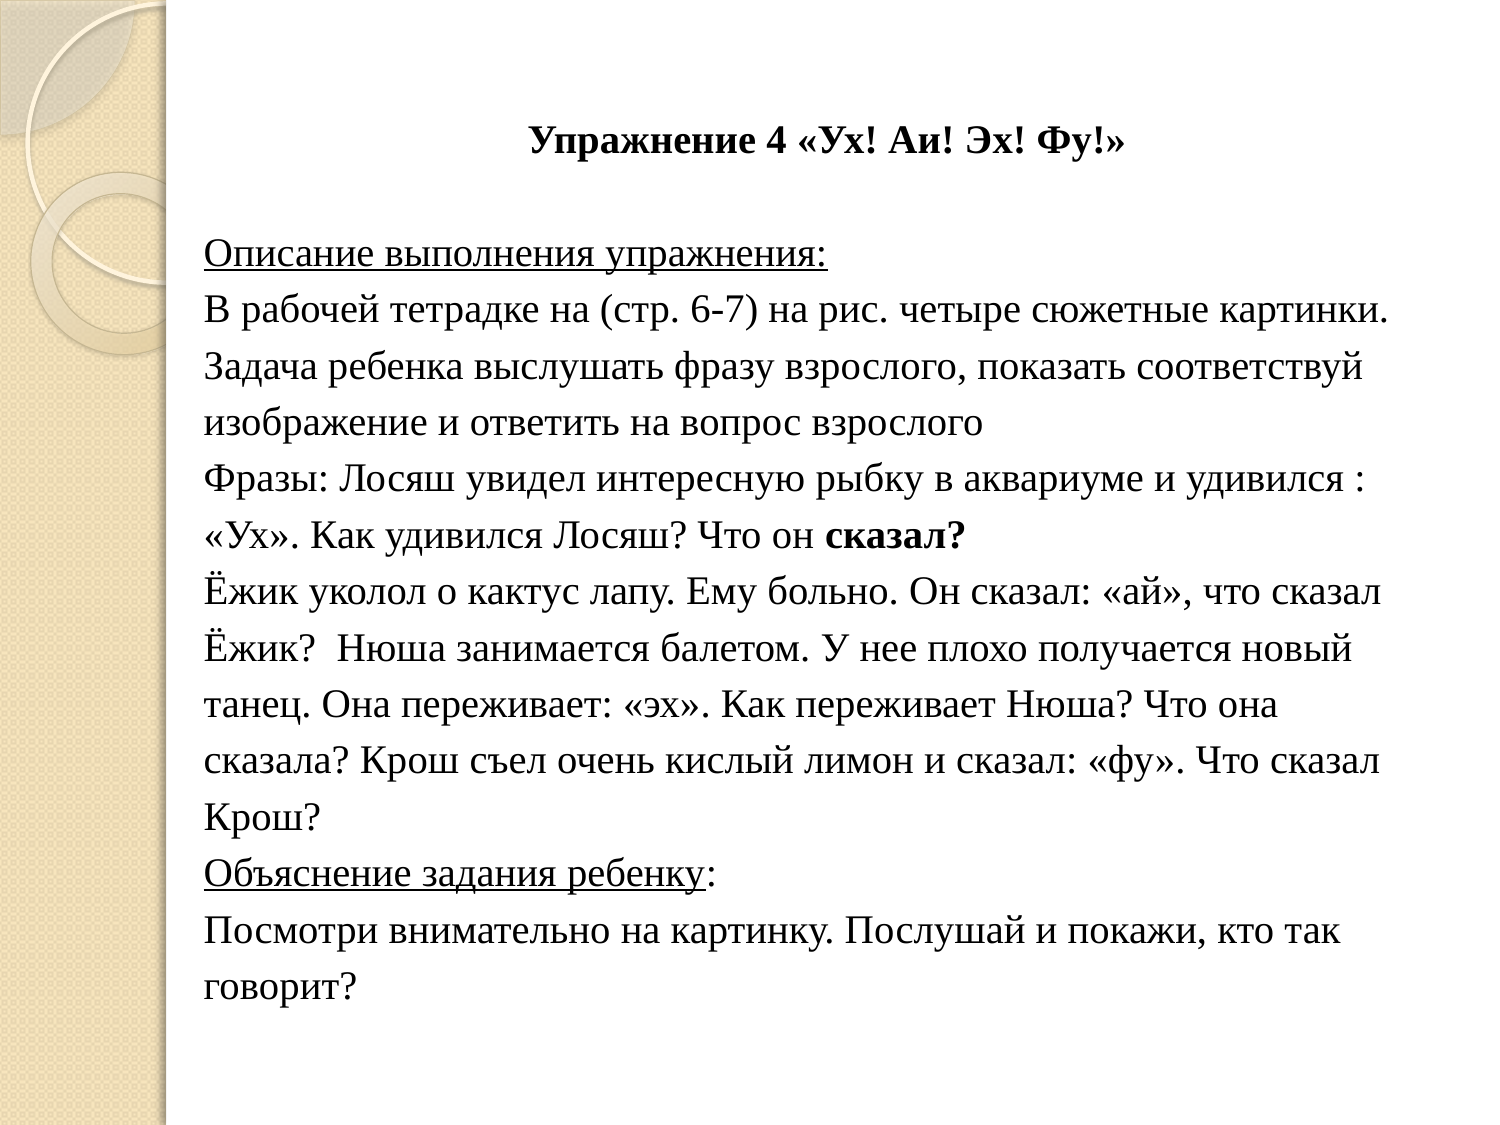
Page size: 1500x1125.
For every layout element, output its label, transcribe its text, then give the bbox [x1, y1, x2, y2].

list Упражнение 4 «Ух! Аи! Эх! Фу!» Описание выполнения упражнения: В рабочей тетрадке на (стр. 6-7) на рис. четыре сюжетные картинки. Задача ребенка выслушать фразу взрослого, показать соответствуй изображение и ответить на вопрос взрослого Фразы: Лосяш увидел интересную рыбку в аквариуме и удивился : «Ух». Как удивился Лосяш? Что он сказал? Ёжик уколол о кактус лапу. Ему больно. Он сказал: «ай», что сказал Ёжик? Нюша занимается балетом. У нее плохо получается новый танец. Она переживает: «эх». Как переживает Нюша? Что она сказала? Крош съел очень кислый лимон и сказал: «фу». Что сказал Крош? Объяснение задания ребенку: Посмотри внимательно на картинку. Послушай и покажи, кто так говорит? [175, 105, 1466, 1025]
